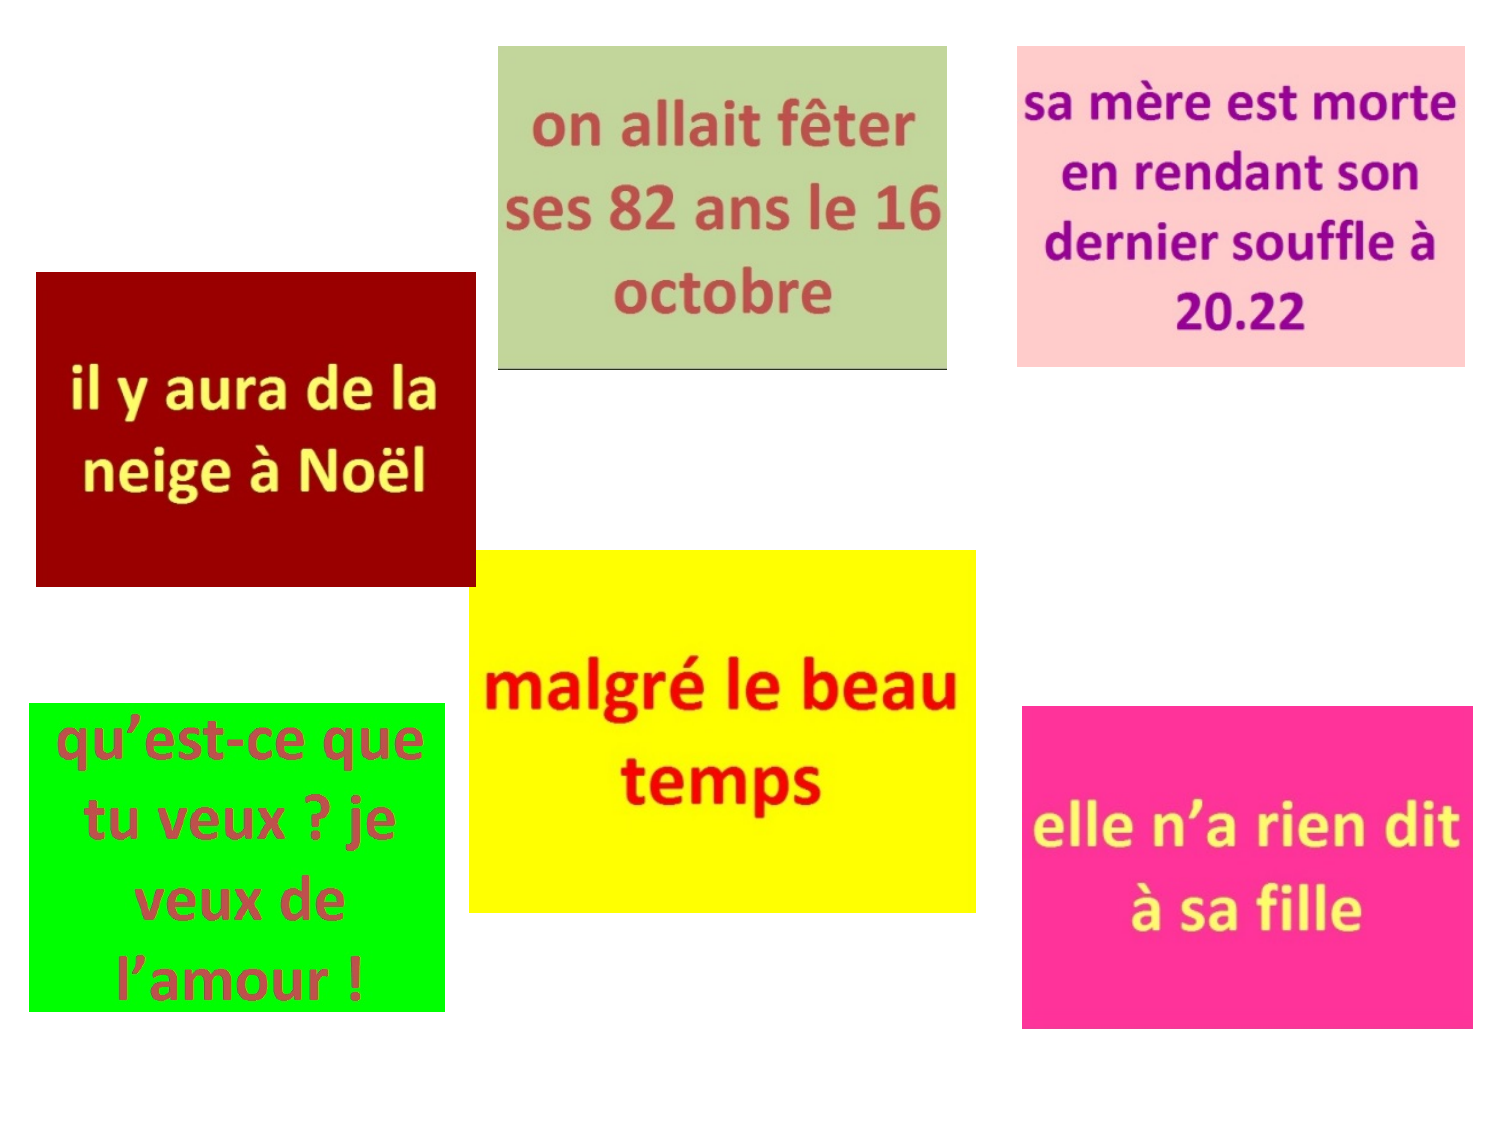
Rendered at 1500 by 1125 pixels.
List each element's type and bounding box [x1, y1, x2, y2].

picture [1016, 45, 1465, 367]
picture [1022, 706, 1474, 1029]
picture [497, 45, 948, 370]
picture [29, 703, 445, 1012]
picture [35, 272, 976, 913]
